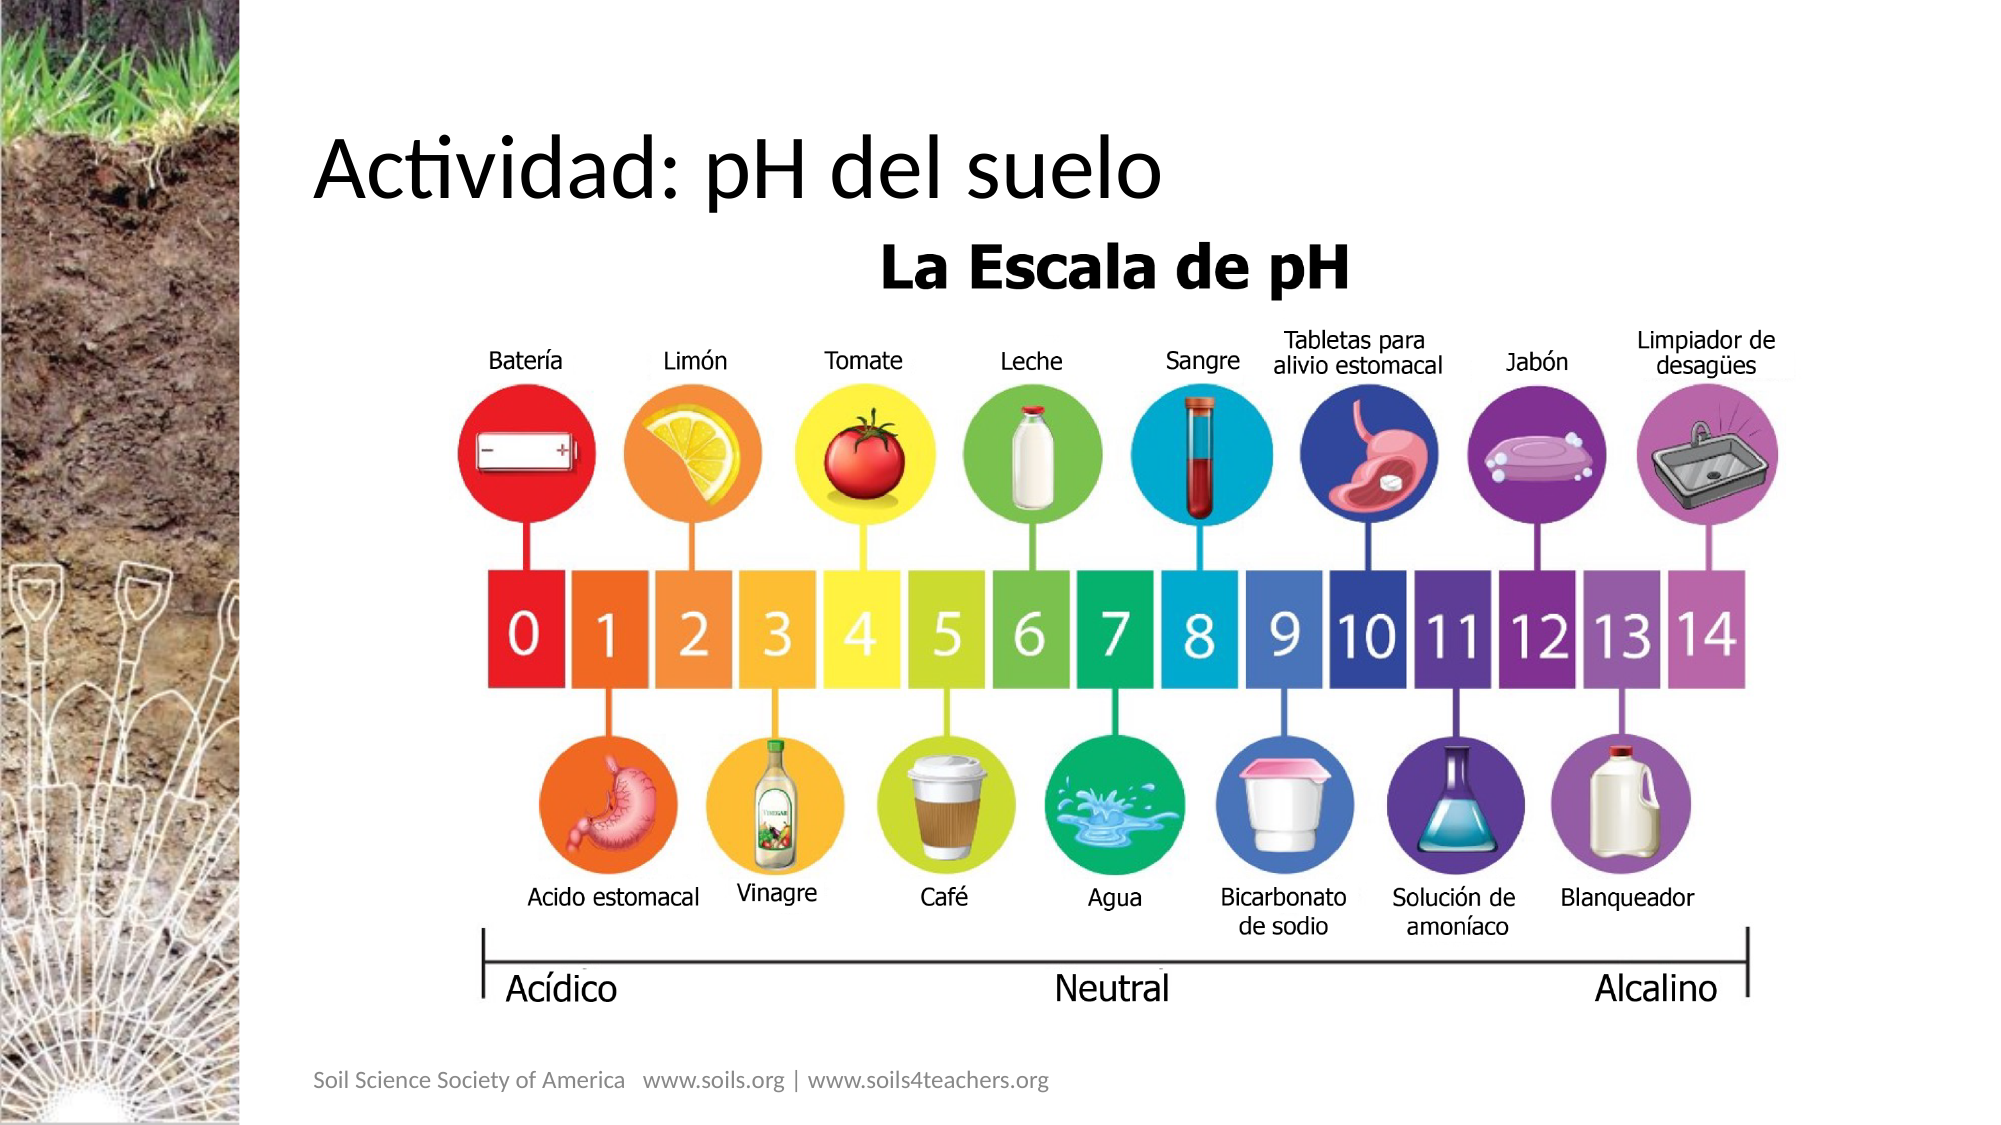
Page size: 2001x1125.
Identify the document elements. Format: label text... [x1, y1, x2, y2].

slide_number Soil Science Society of America www.soils.org | www.soils4teachers.org [298, 1053, 1297, 1104]
picture [0, 0, 240, 1125]
picture [448, 241, 1804, 1008]
title Actividad: pH del suelo [298, 59, 1863, 278]
